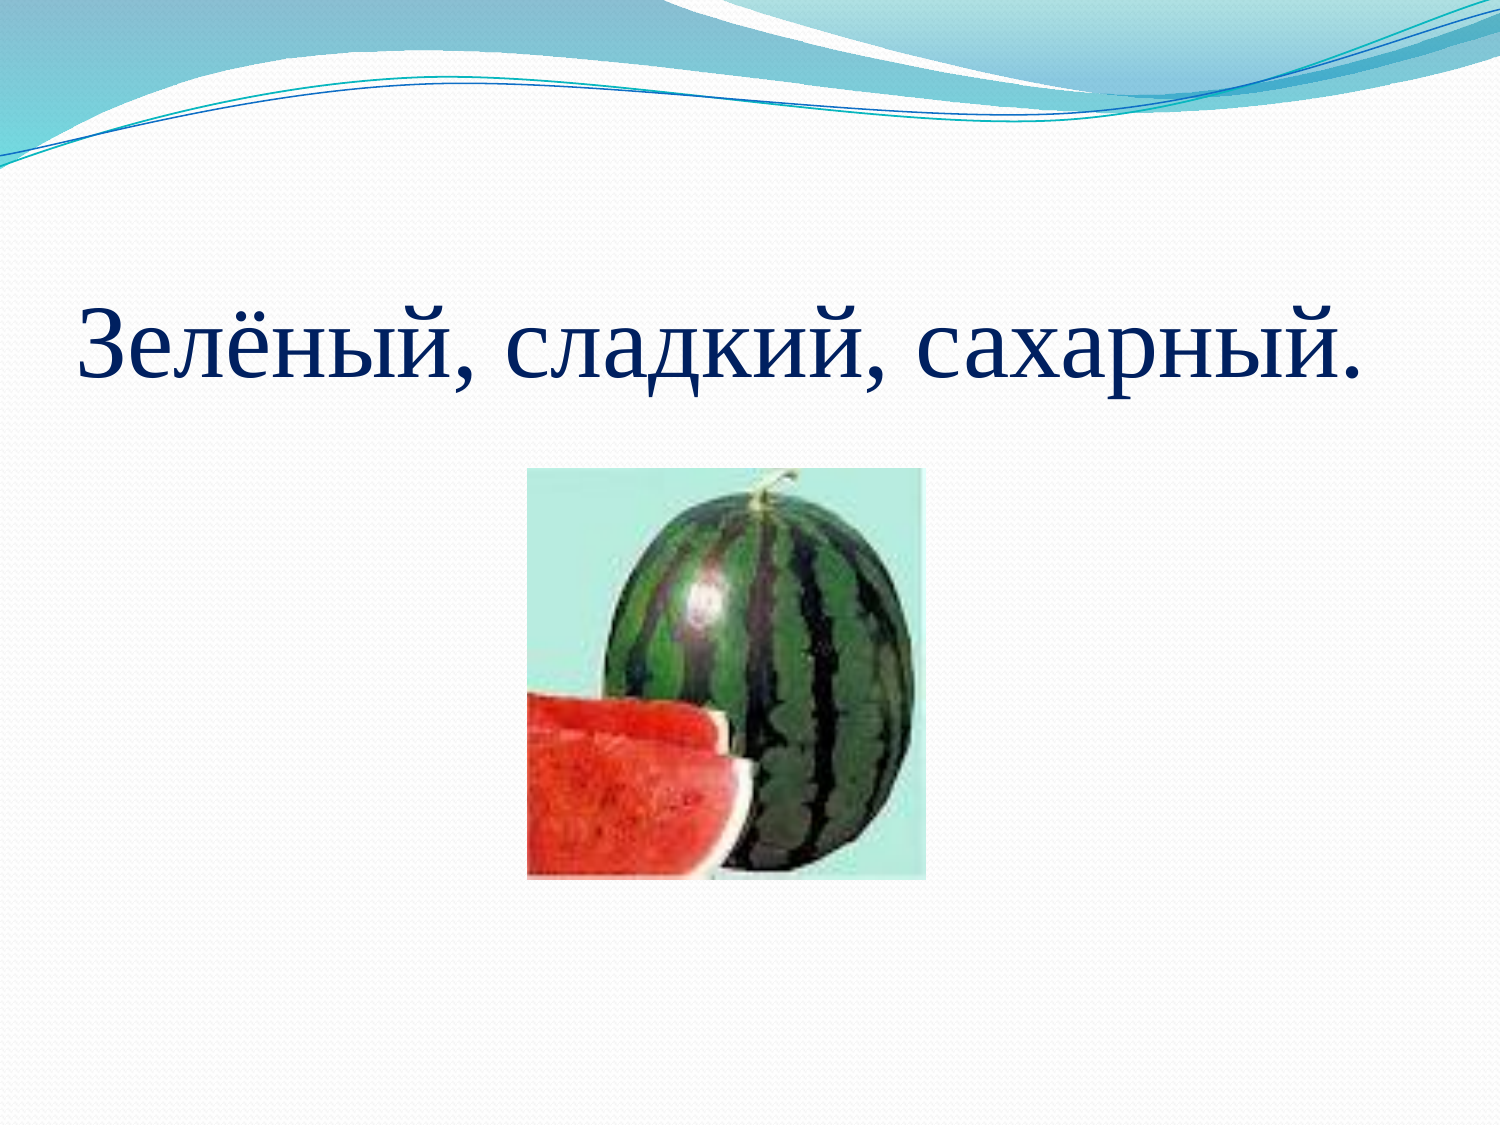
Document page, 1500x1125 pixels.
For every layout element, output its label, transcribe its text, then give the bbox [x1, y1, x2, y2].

picture [527, 468, 927, 880]
title Зелёный, сладкий, сахарный. [75, 45, 1425, 399]
